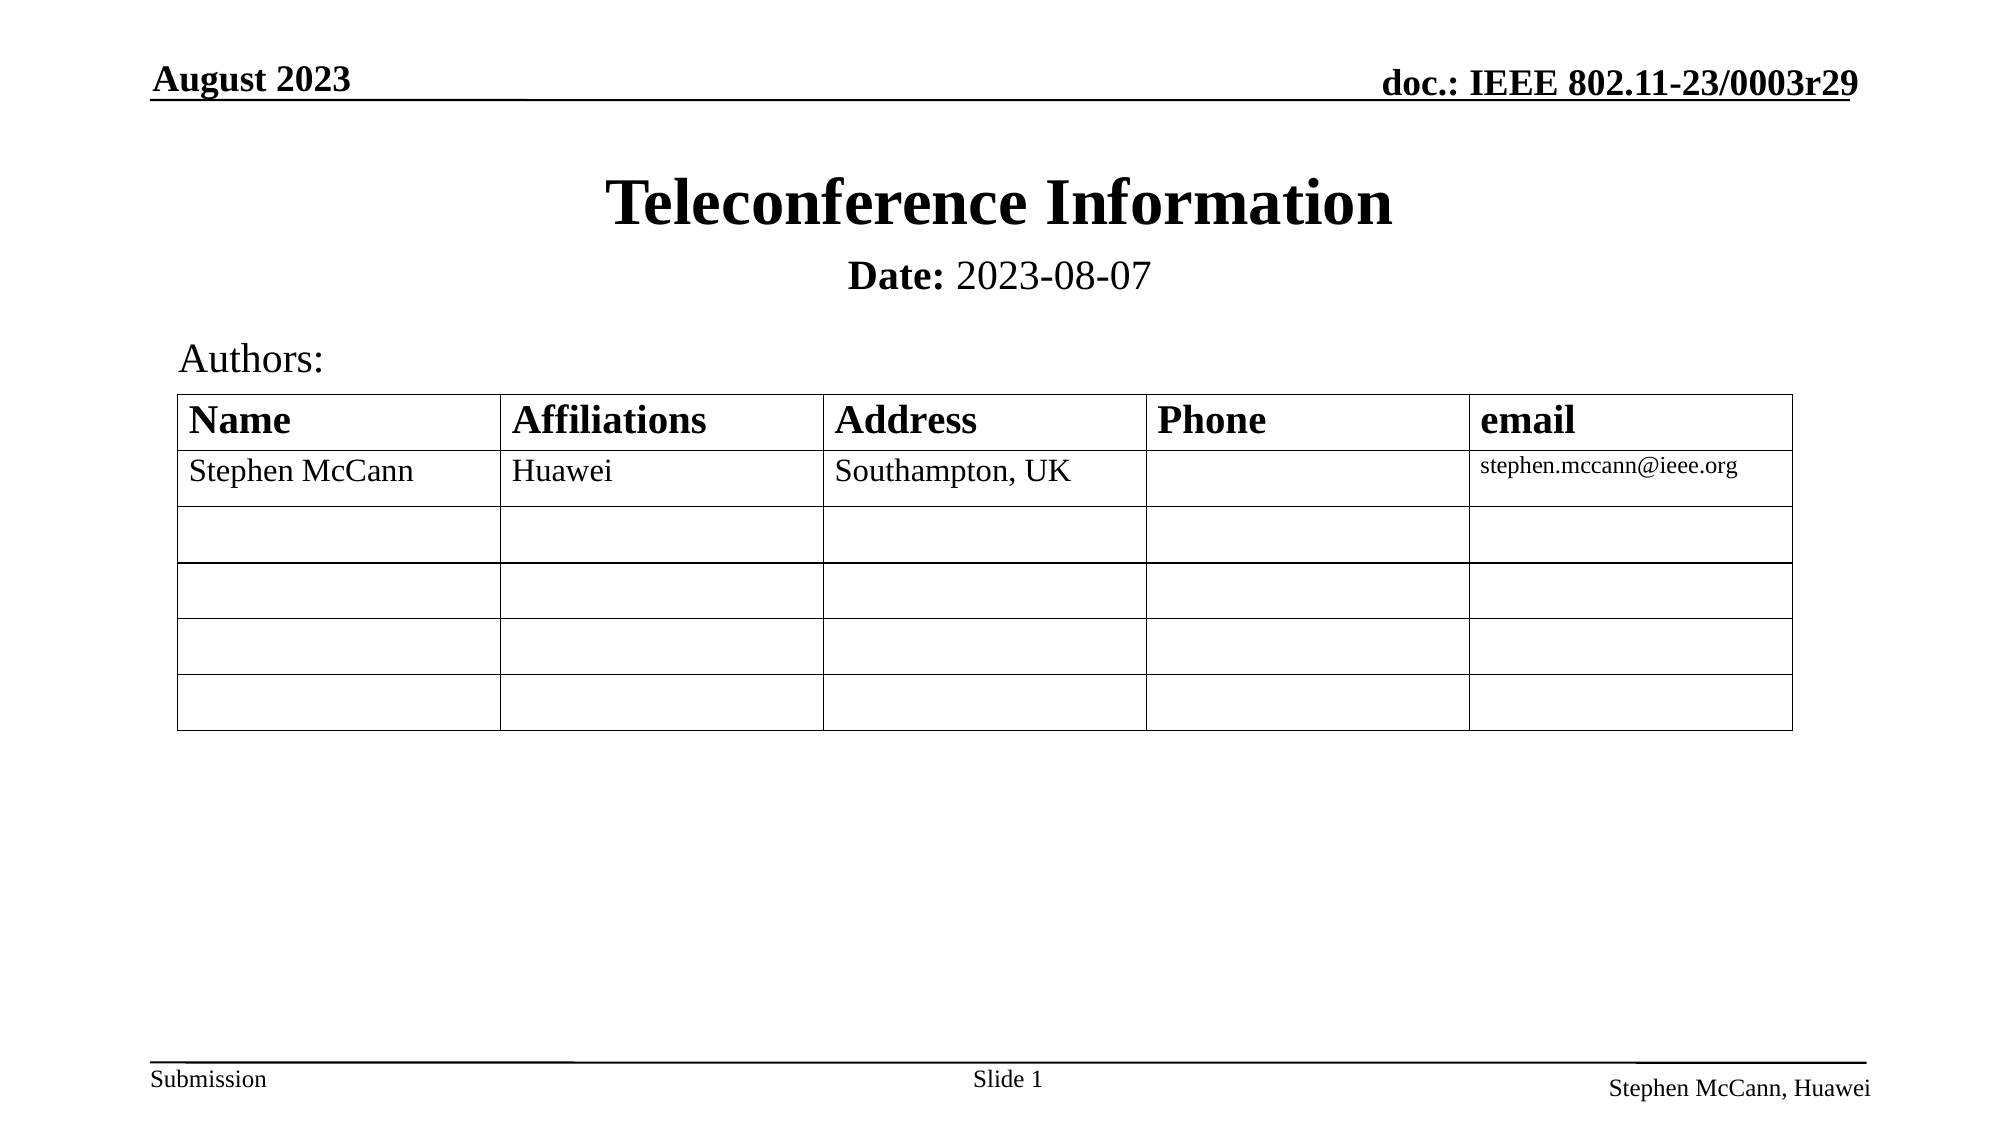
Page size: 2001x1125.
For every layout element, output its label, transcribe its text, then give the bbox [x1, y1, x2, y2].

slide_number Slide 1 [950, 1061, 1067, 1123]
footer Stephen McCann, Huawei [1174, 1071, 1872, 1102]
title Teleconference Information [149, 76, 1851, 319]
subtitle Date: 2023-08-07 [299, 239, 1701, 319]
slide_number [152, 54, 563, 100]
text_box Authors: [162, 323, 401, 387]
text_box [162, 393, 1842, 800]
